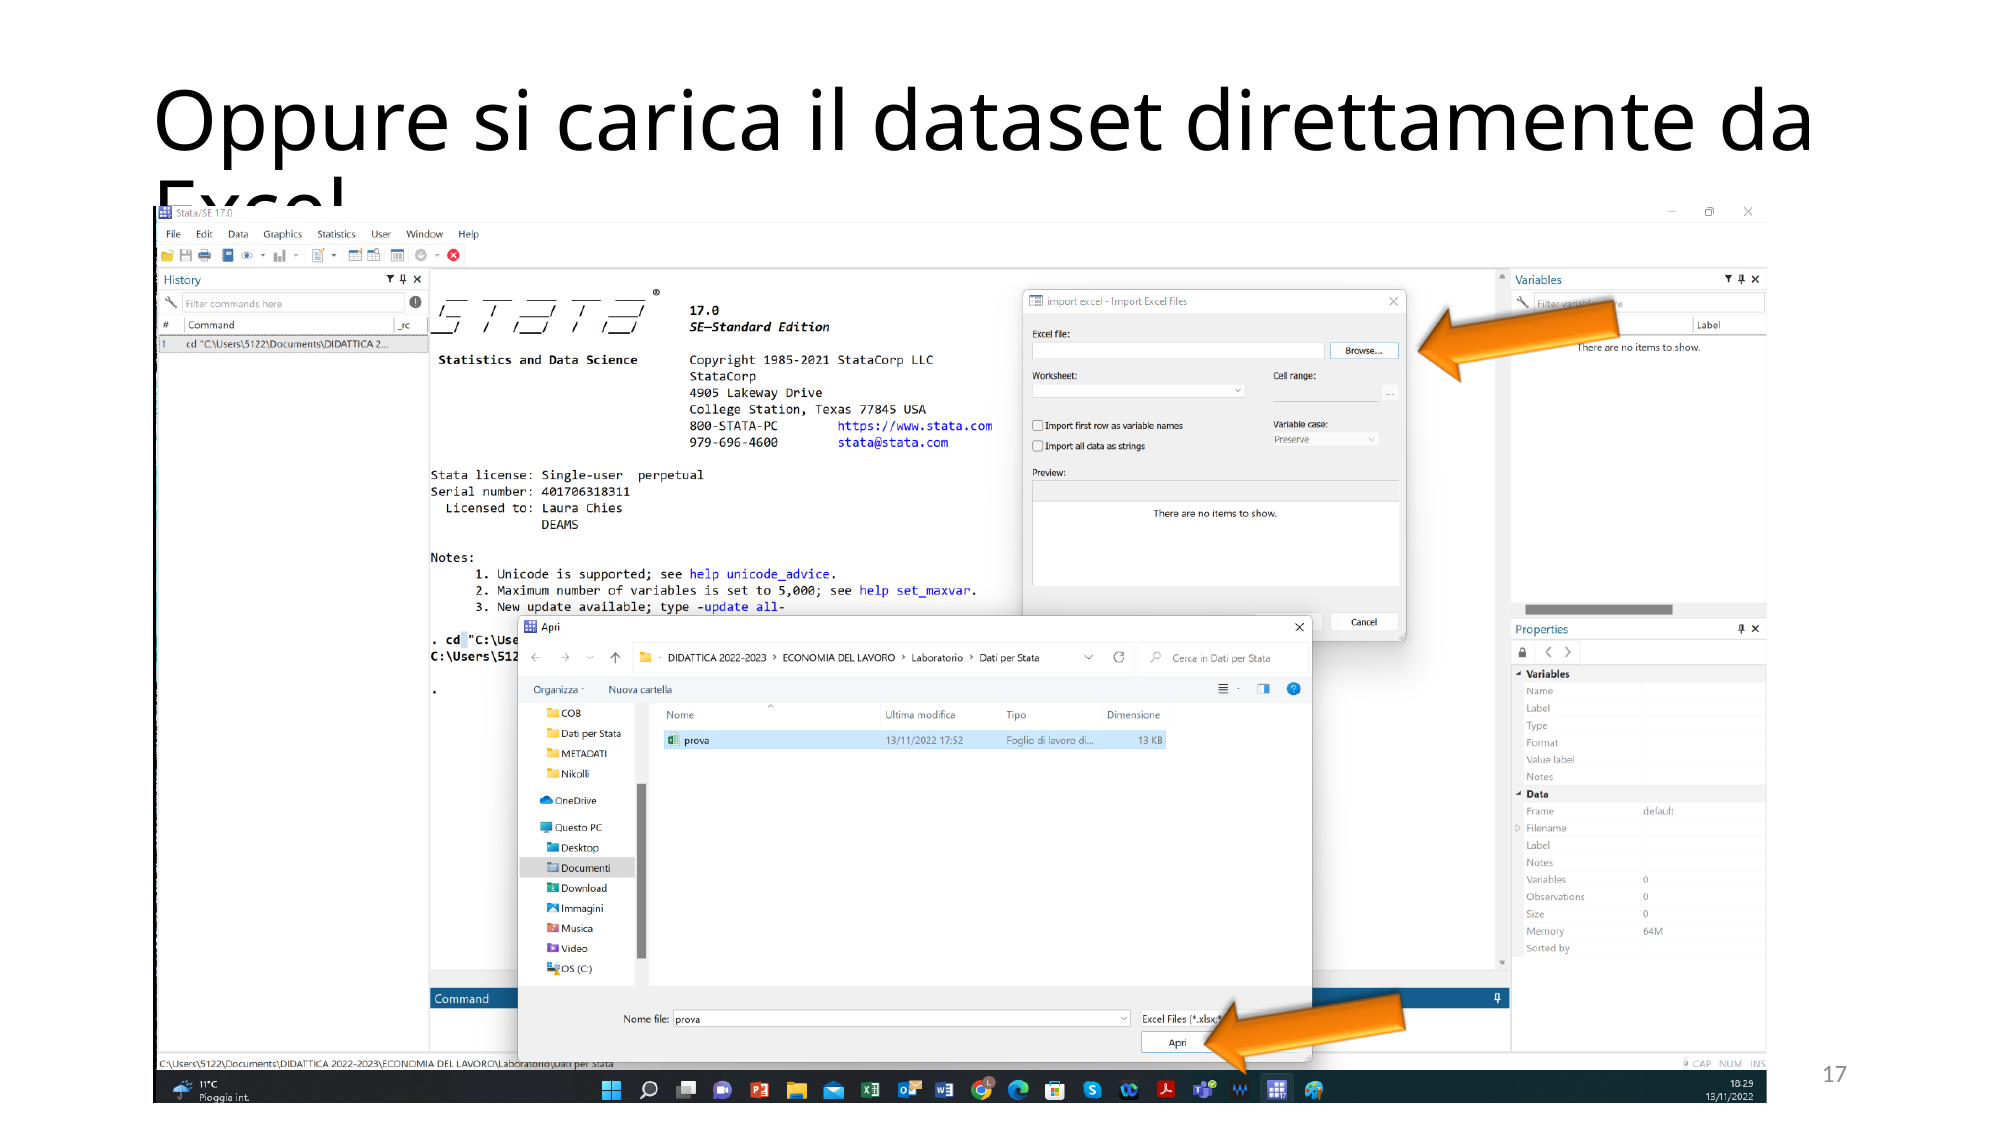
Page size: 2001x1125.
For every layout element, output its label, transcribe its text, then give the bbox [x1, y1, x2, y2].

picture [1193, 977, 1412, 1071]
title Oppure si carica il dataset direttamente da Excel [137, 59, 1863, 278]
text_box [153, 206, 1767, 1103]
picture [1407, 284, 1626, 378]
slide_number 17 [1767, 1042, 1863, 1103]
